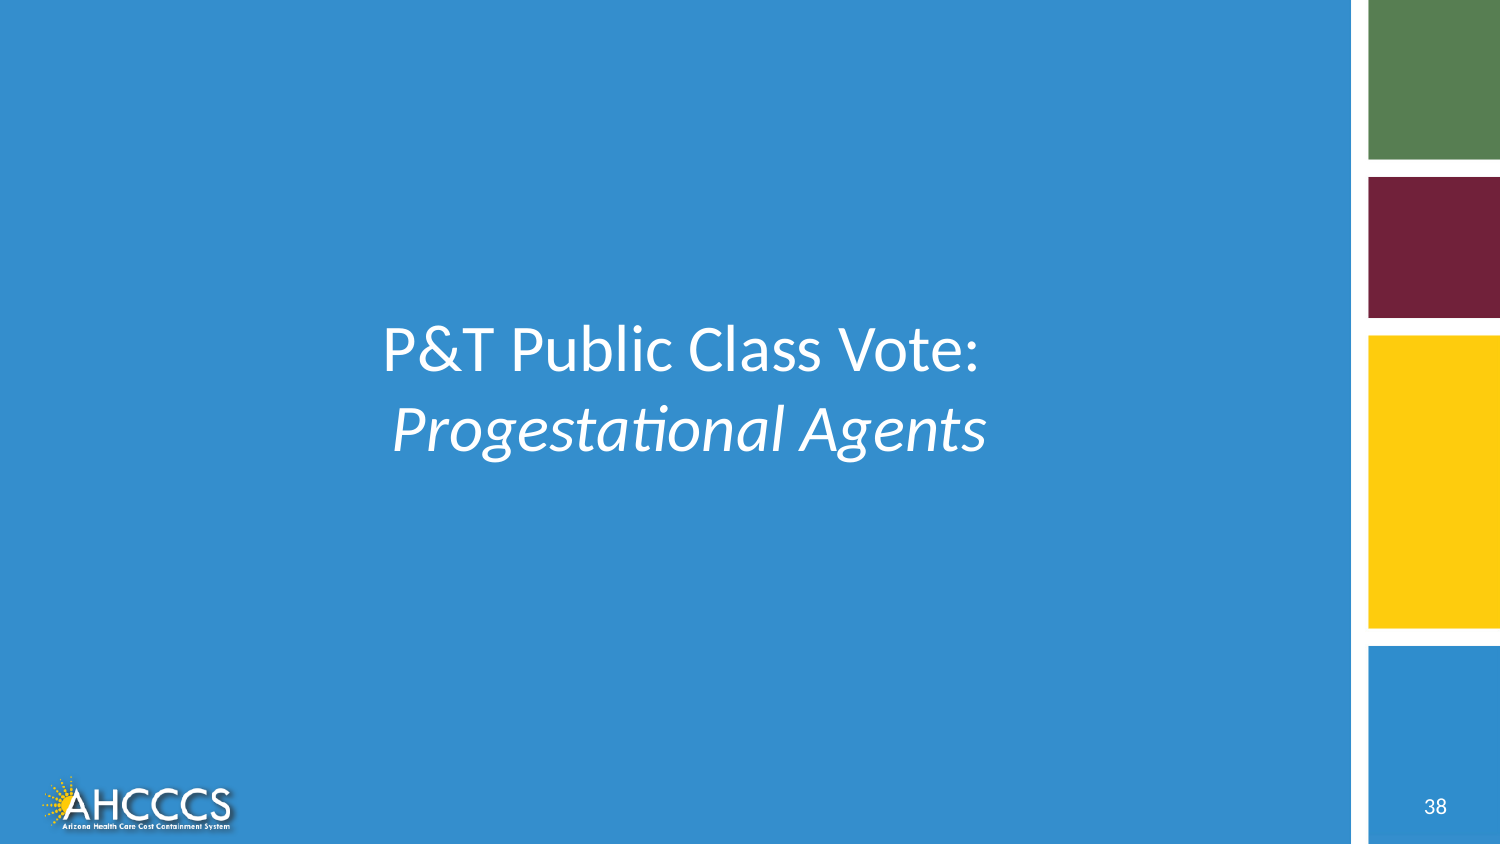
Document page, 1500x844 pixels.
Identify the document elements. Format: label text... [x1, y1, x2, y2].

picture [0, 0, 1500, 844]
title P&T Public Class Vote: Progestational Agents [89, 84, 1290, 472]
